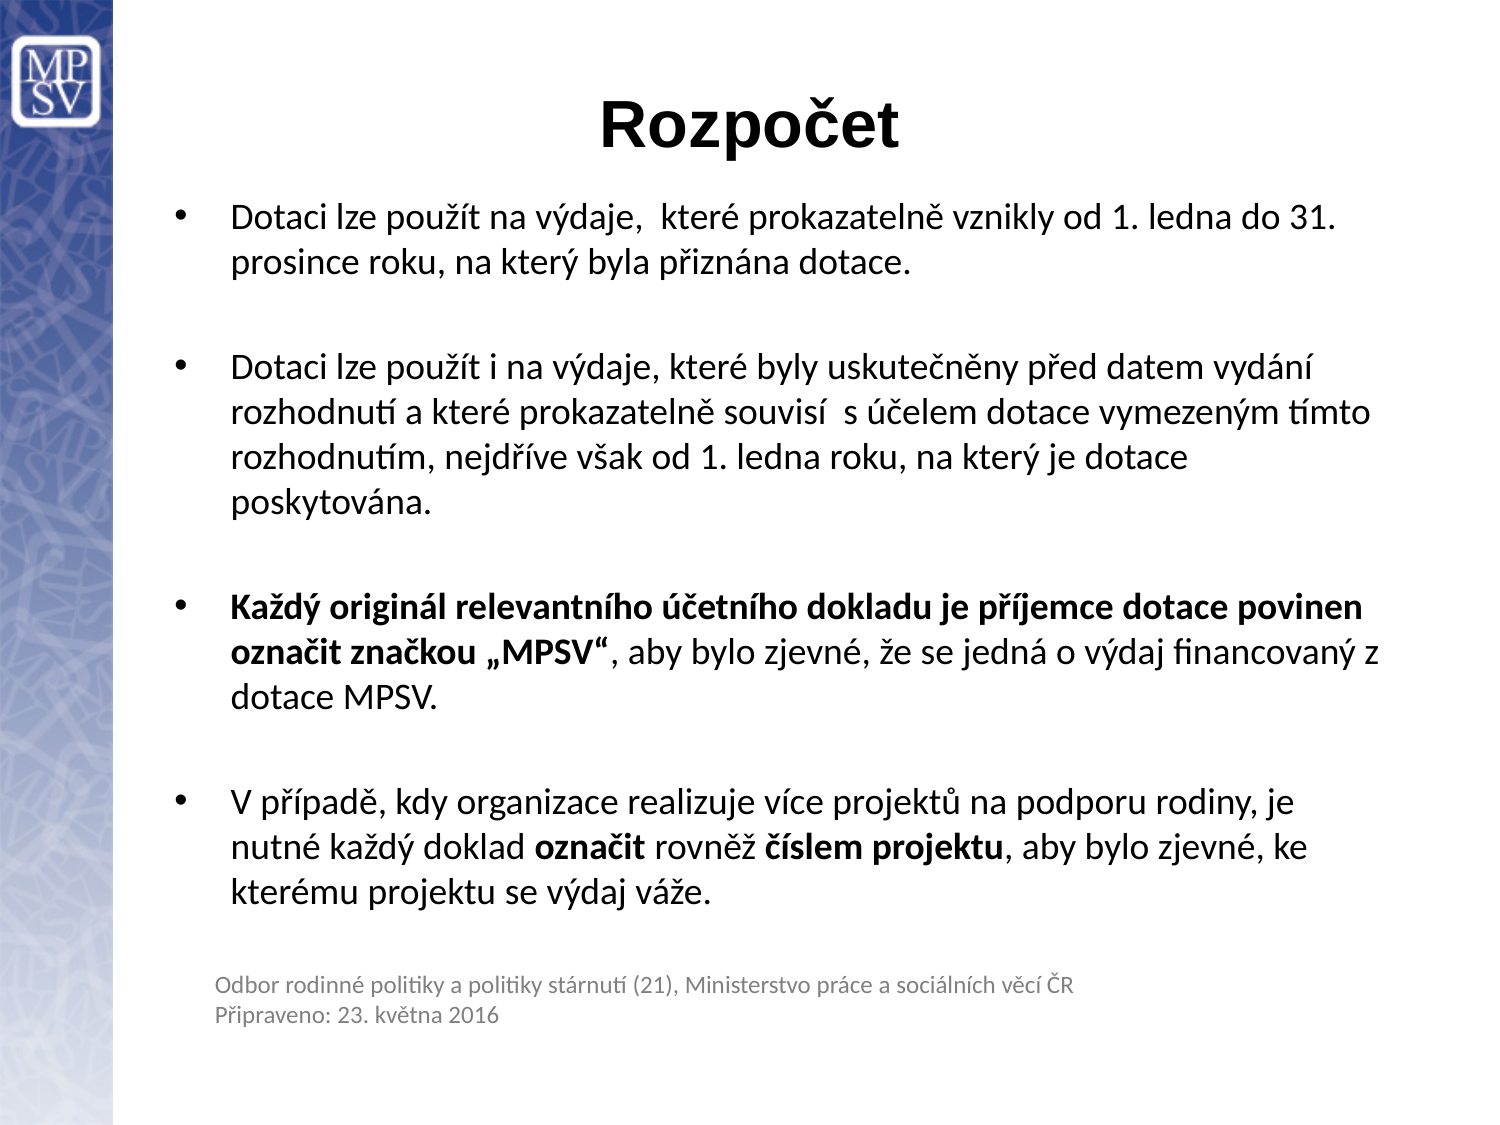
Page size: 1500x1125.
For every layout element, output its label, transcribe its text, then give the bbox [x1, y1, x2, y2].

picture [0, 0, 113, 1125]
title Rozpočet [116, 45, 1425, 197]
list Dotaci lze použít na výdaje, které prokazatelně vznikly od 1. ledna do 31. prosince roku, na který byla přiznána dotace. Dotaci lze použít i na výdaje, které byly uskutečněny před datem vydání rozhodnutí a které prokazatelně souvisí s účelem dotace vymezeným tímto rozhodnutím, nejdříve však od 1. ledna roku, na který je dotace poskytována. Každý originál relevantního účetního dokladu je příjemce dotace povinen označit značkou „MPSV“, aby bylo zjevné, že se jedná o výdaj financovaný z dotace MPSV. V případě, kdy organizace realizuje více projektů na podporu rodiny, je nutné každý doklad označit rovněž číslem projektu, aby bylo zjevné, ke kterému projektu se výdaj váže. [159, 184, 1407, 1018]
text_box Odbor rodinné politiky a politiky stárnutí (21), Ministerstvo práce a sociálních věcí ČR Připraveno: 23. května 2016 [200, 960, 1425, 1064]
